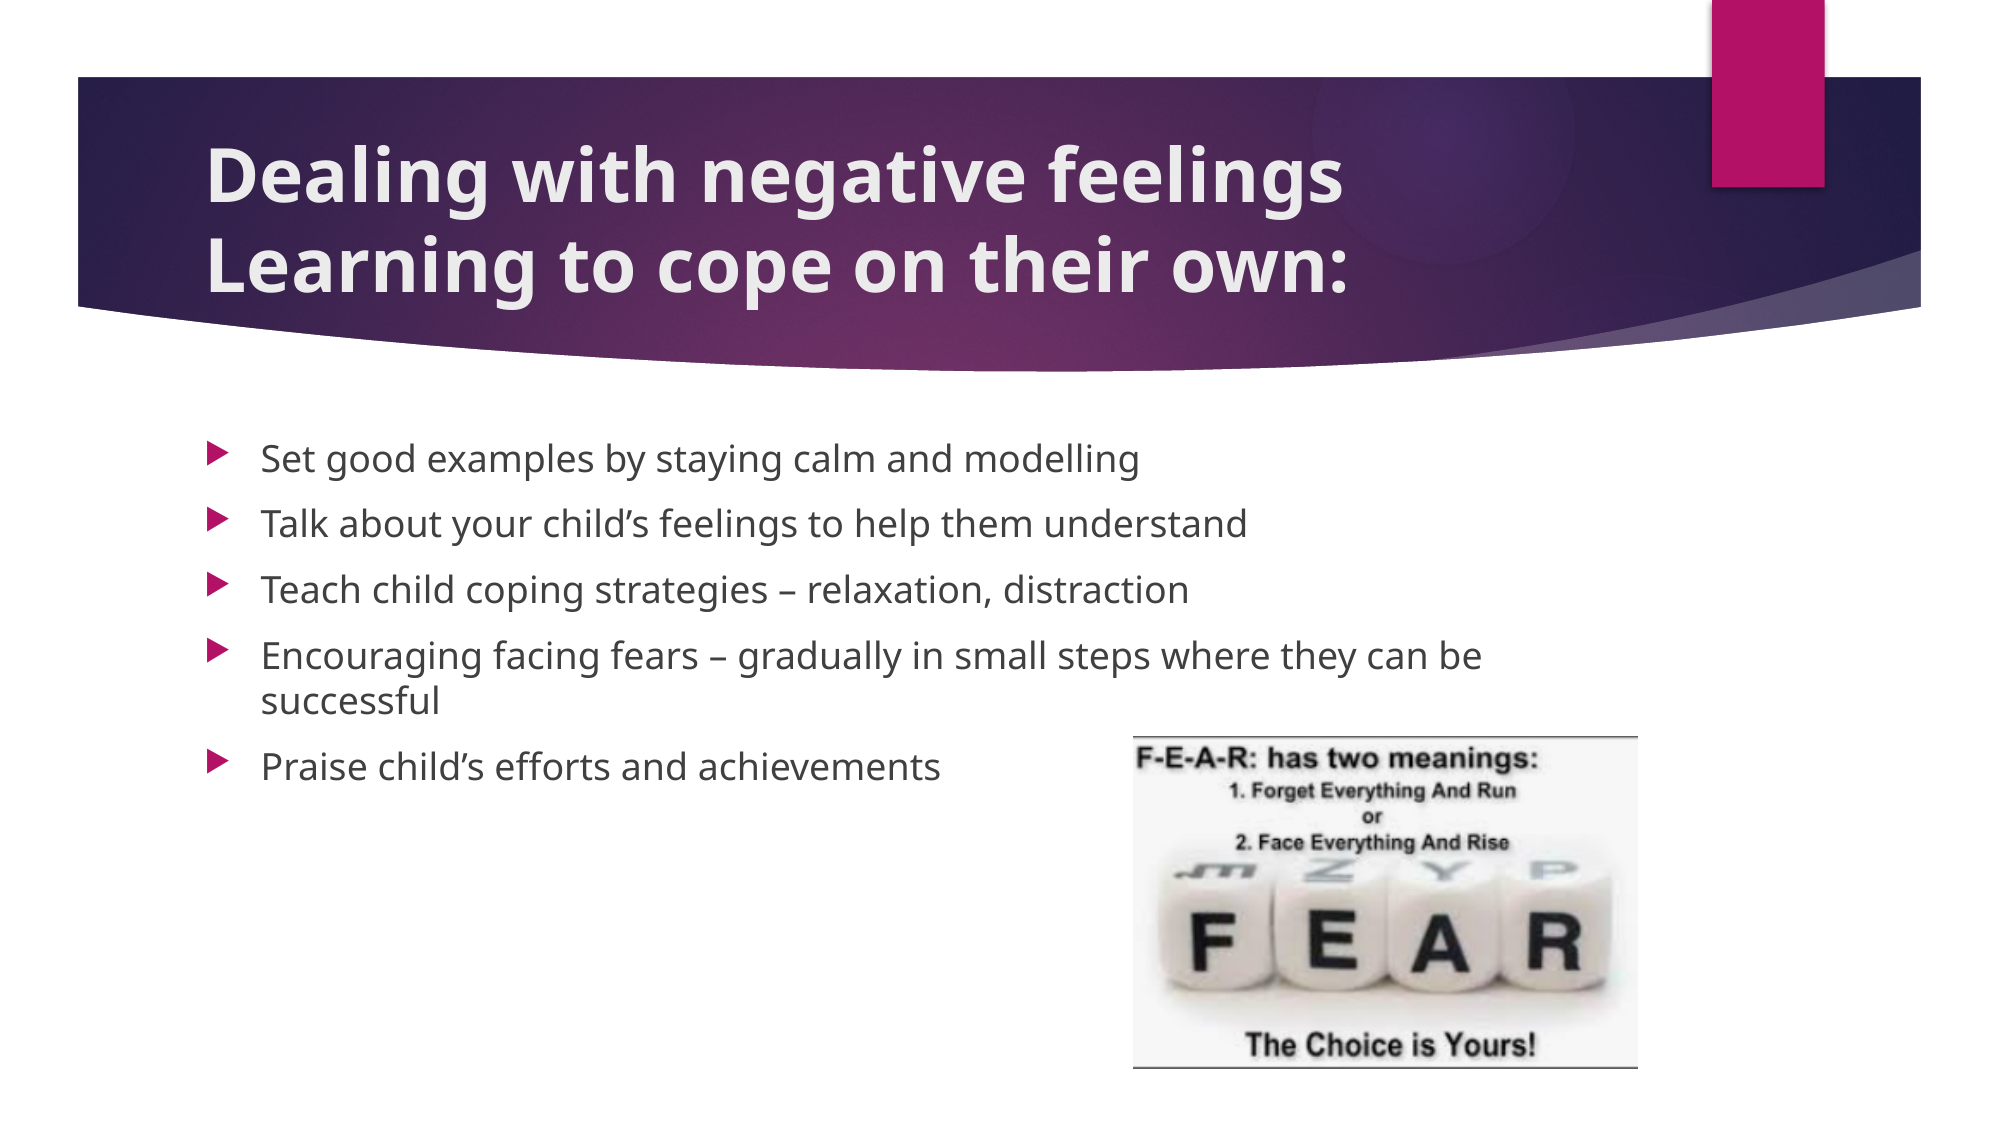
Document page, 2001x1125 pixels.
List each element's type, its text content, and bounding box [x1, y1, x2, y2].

title Dealing with negative feelings Learning to cope on their own: [189, 159, 1627, 276]
picture [1133, 736, 1638, 1070]
list Set good examples by staying calm and modelling Talk about your child’s feelings to help them understand Teach child coping strategies – relaxation, distraction Encouraging facing fears – gradually in small steps where they can be successful Praise child’s efforts and achievements [189, 427, 1638, 988]
